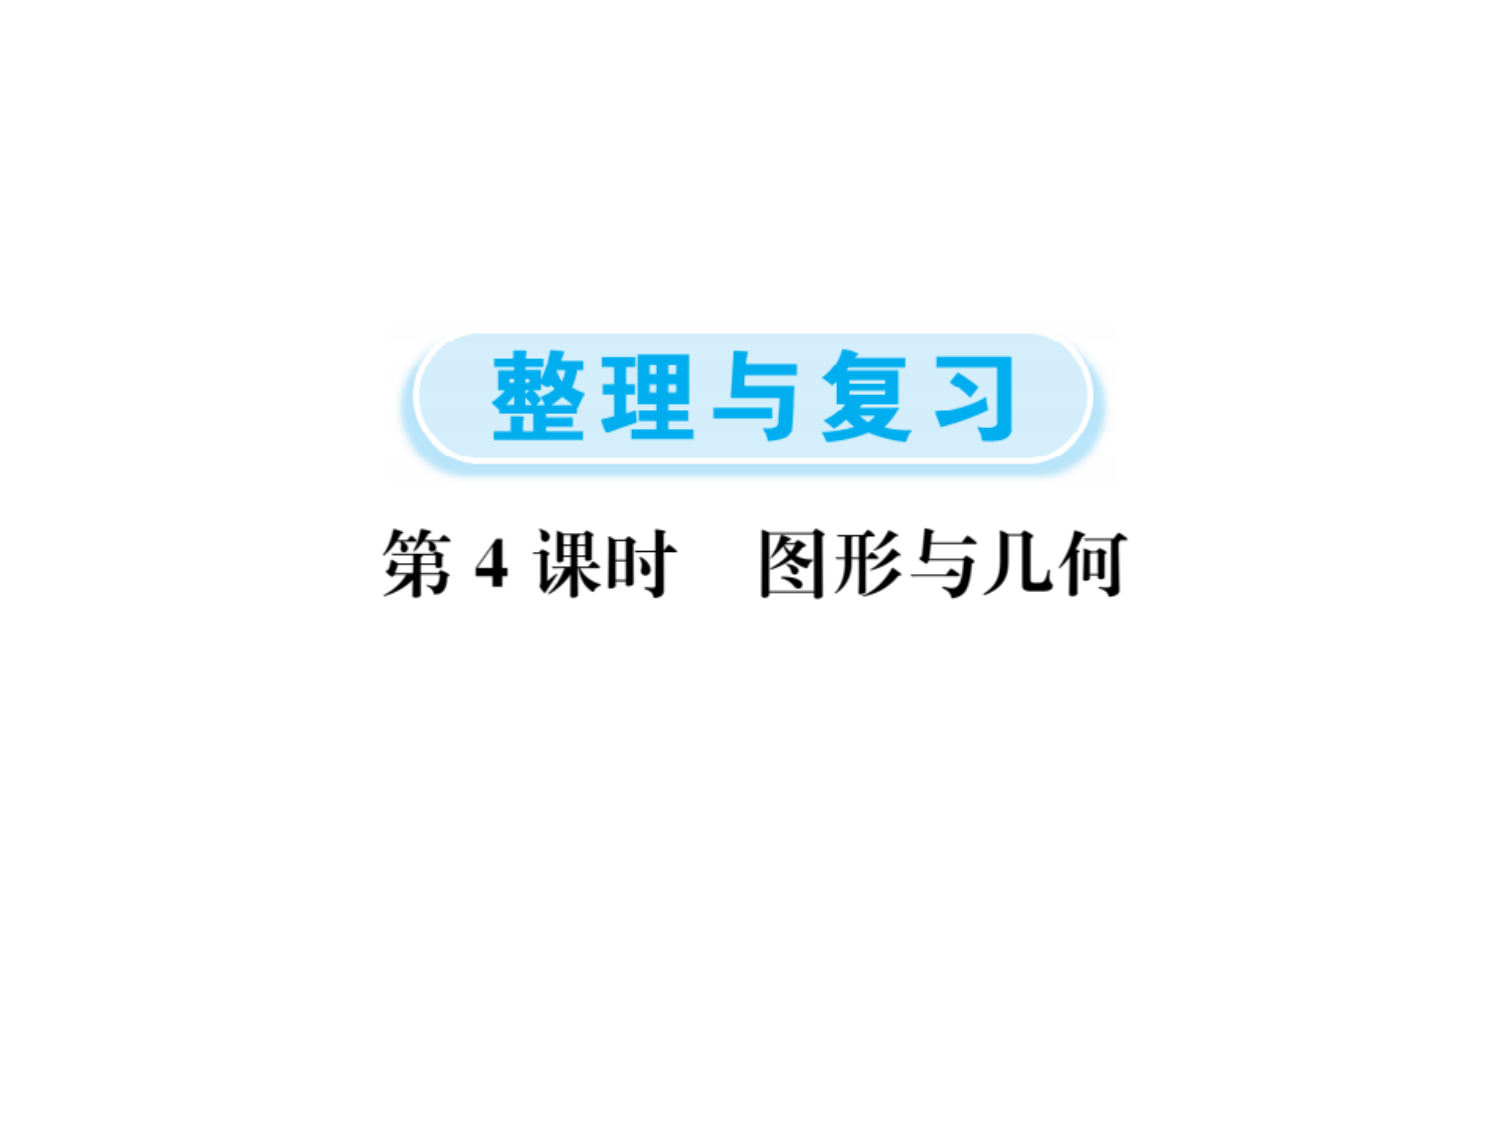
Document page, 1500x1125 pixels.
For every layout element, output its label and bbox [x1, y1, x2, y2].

picture [383, 326, 1125, 483]
picture [348, 510, 1147, 615]
